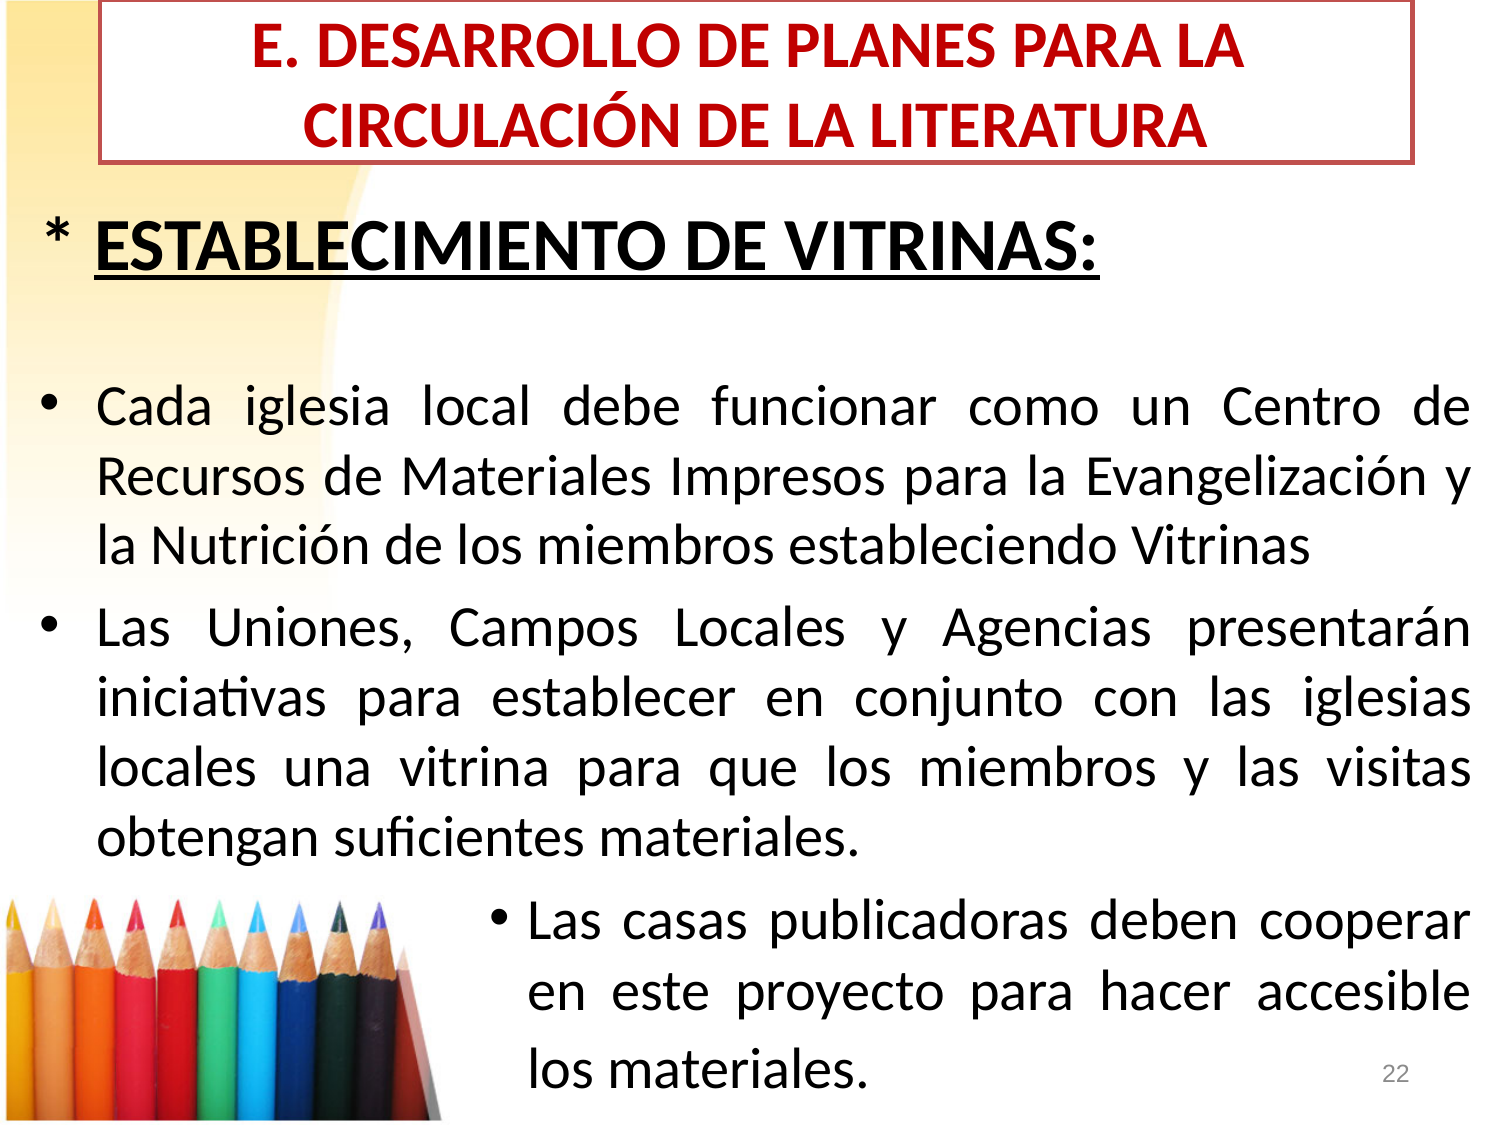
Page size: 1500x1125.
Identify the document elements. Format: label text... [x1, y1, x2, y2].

picture [0, 0, 1500, 1125]
list * ESTABLECIMIENTO DE VITRINAS: Cada iglesia local debe funcionar como un Centro de Recursos de Materiales Impresos para la Evangelización y la Nutrición de los miembros estableciendo Vitrinas Las Uniones, Campos Locales y Agencias presentarán iniciativas para establecer en conjunto con las iglesias locales una vitrina para que los miembros y las visitas obtengan suficientes materiales. Las casas publicadoras deben cooperar en este proyecto para hacer accesible los materiales. [24, 187, 1488, 1125]
title E. DESARROLLO DE PLANES PARA LA CIRCULACIÓN DE LA LITERATURA [98, 0, 1415, 165]
